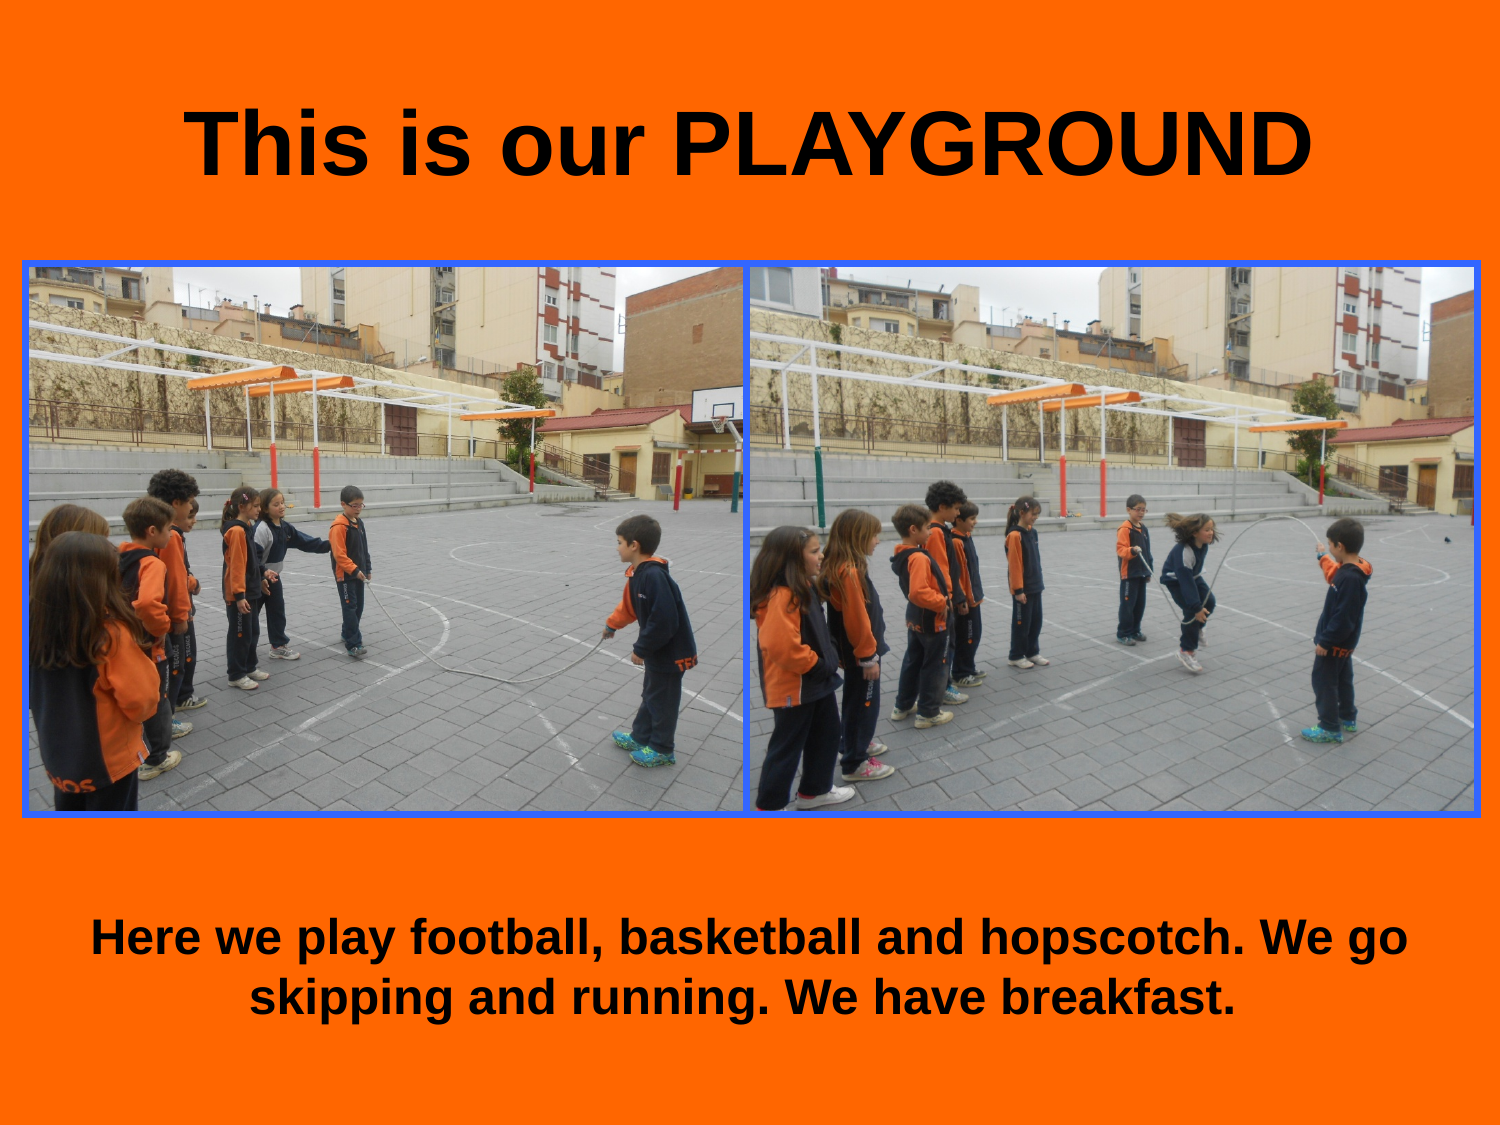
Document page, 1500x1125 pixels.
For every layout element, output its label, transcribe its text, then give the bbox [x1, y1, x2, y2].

title Here we play football, basketball and hopscotch. We go skipping and running. We have breakfast. [74, 870, 1426, 1059]
text_box This is our PLAYGROUND [74, 45, 1425, 233]
picture [29, 266, 1475, 811]
